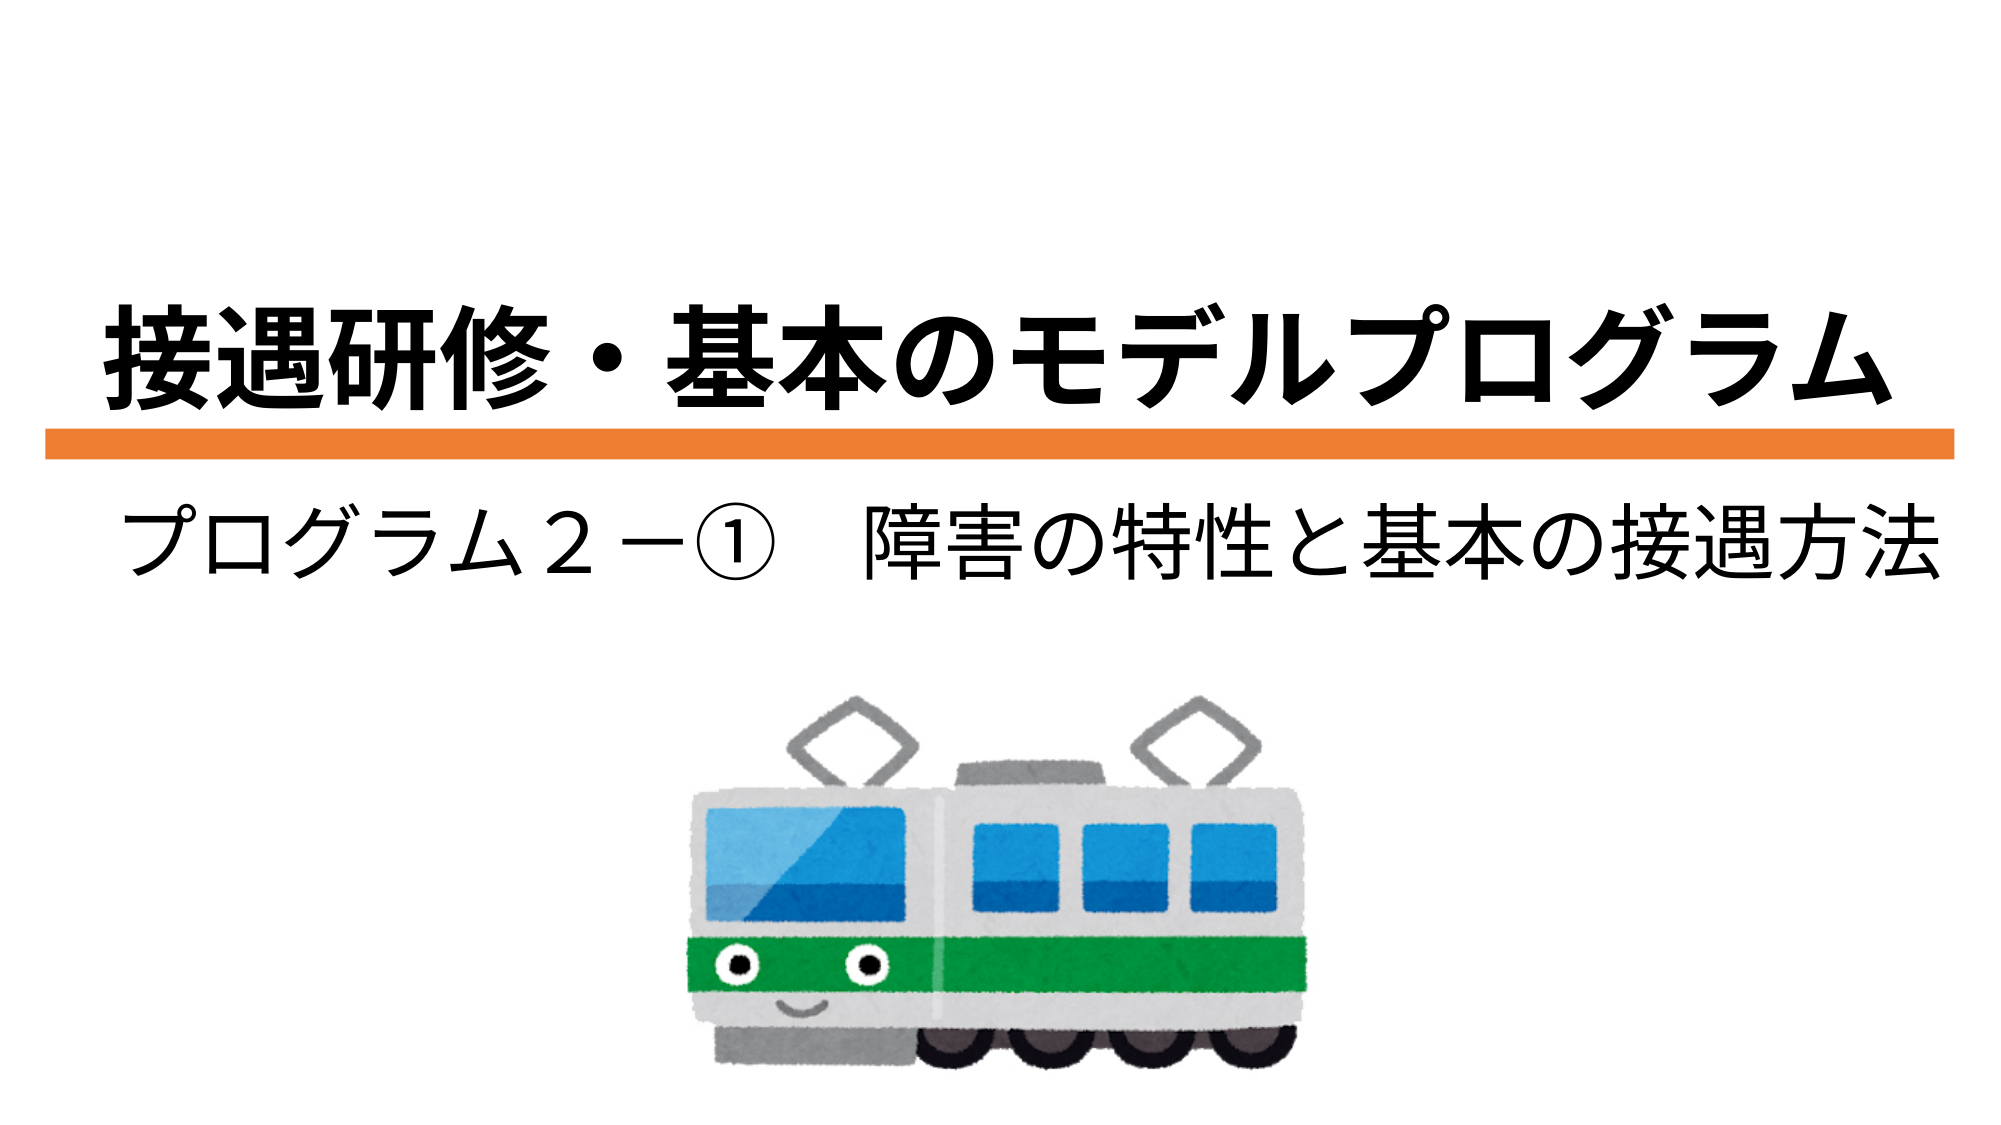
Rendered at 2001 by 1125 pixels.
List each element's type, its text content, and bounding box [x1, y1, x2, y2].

text_box [44, 427, 1956, 460]
text_box プログラム２－① 障害の特性と基本の接遇方法 [99, 483, 1984, 598]
text_box 接遇研修・基本のモデルプログラム [45, 280, 1955, 427]
picture [676, 688, 1324, 1084]
